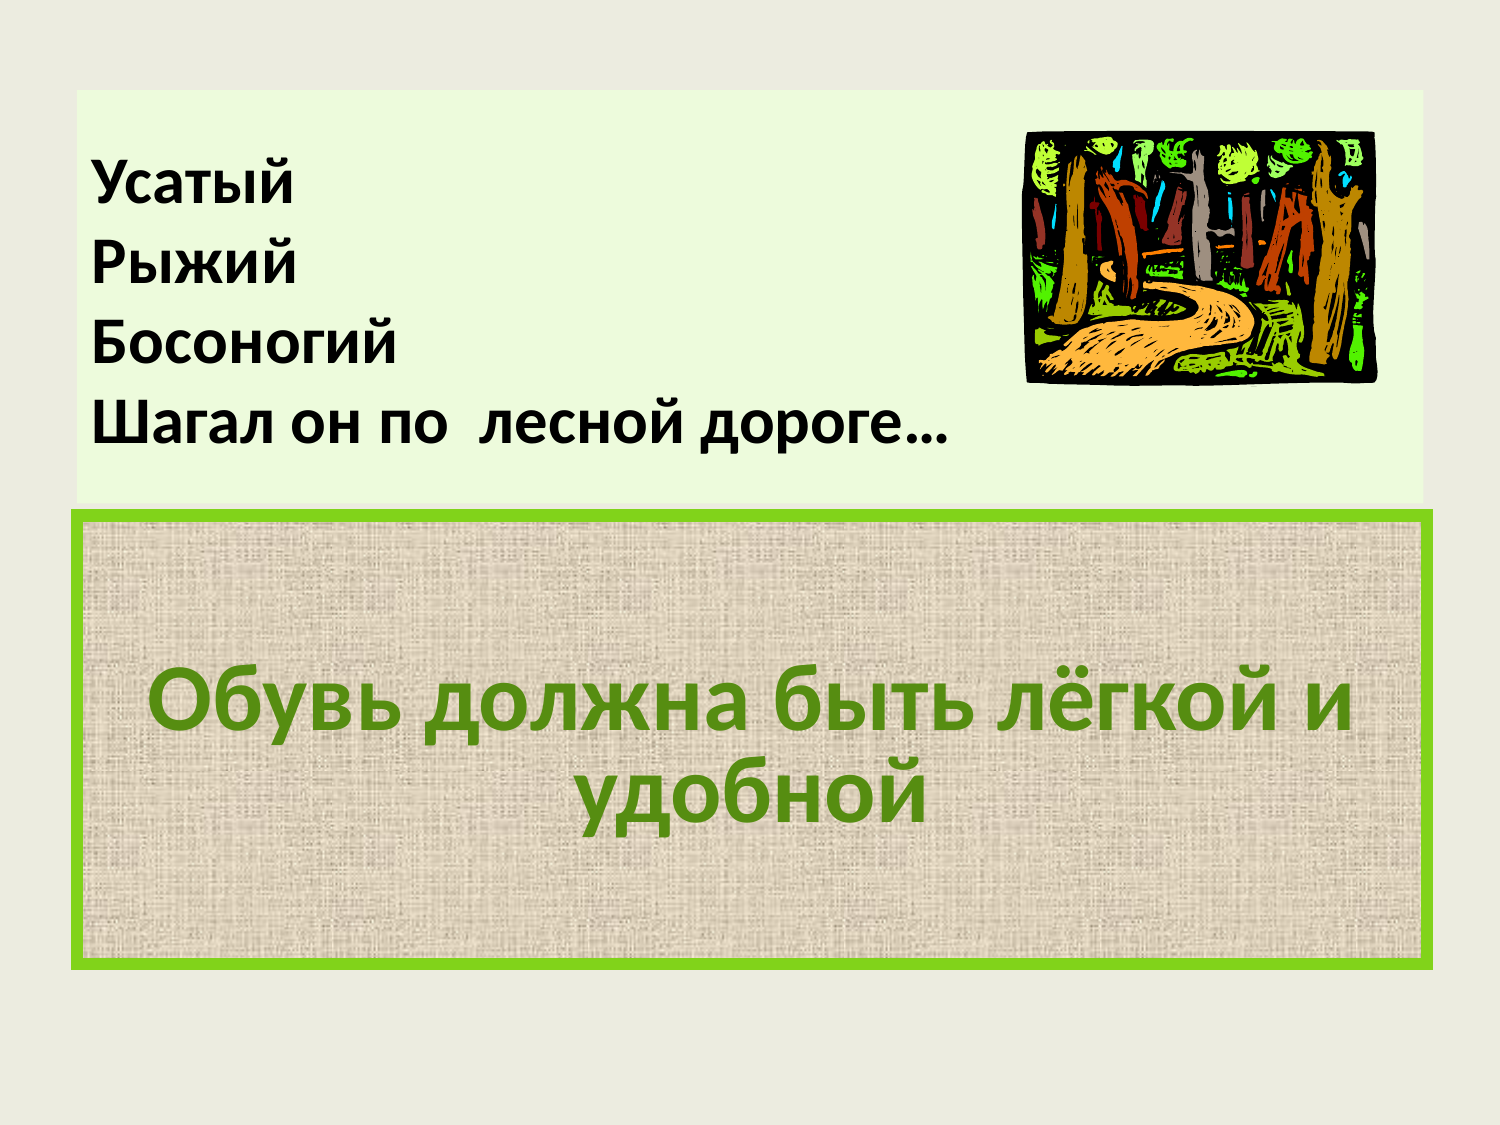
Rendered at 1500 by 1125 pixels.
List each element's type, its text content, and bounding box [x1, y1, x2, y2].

title Усатый Рыжий Босоногий Шагал он по лесной дороге… [76, 89, 1424, 504]
picture [1021, 125, 1388, 388]
list Обувь должна быть лёгкой и удобной [76, 515, 1428, 965]
